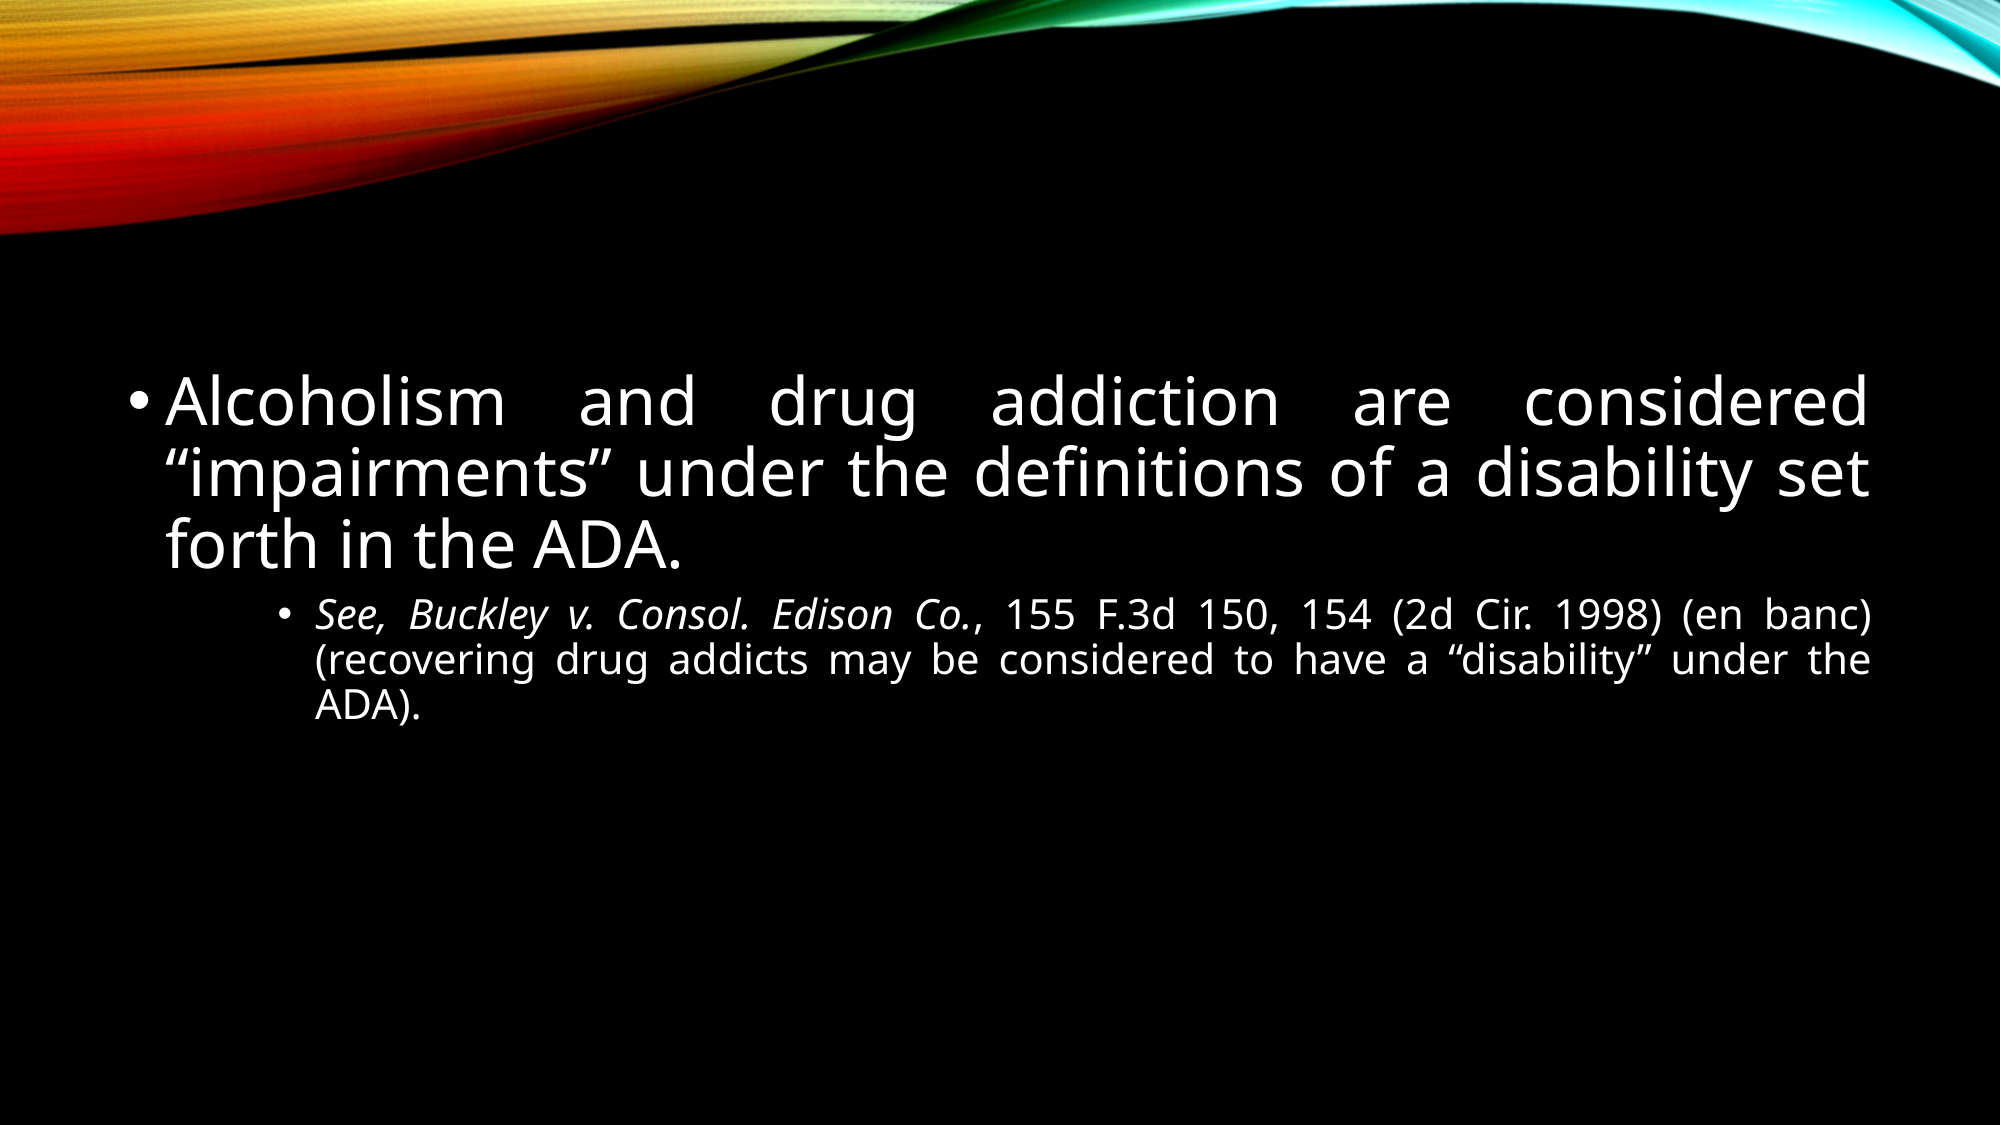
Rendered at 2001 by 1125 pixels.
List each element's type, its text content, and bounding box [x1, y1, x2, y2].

picture [0, 0, 2000, 237]
list Alcoholism and drug addiction are considered “impairments” under the definitions of a disability set forth in the ADA. See, Buckley v. Consol. Edison Co., 155 F.3d 150, 154 (2d Cir. 1998) (en banc) (recovering drug addicts may be considered to have a “disability” under the ADA). [112, 360, 1888, 1021]
